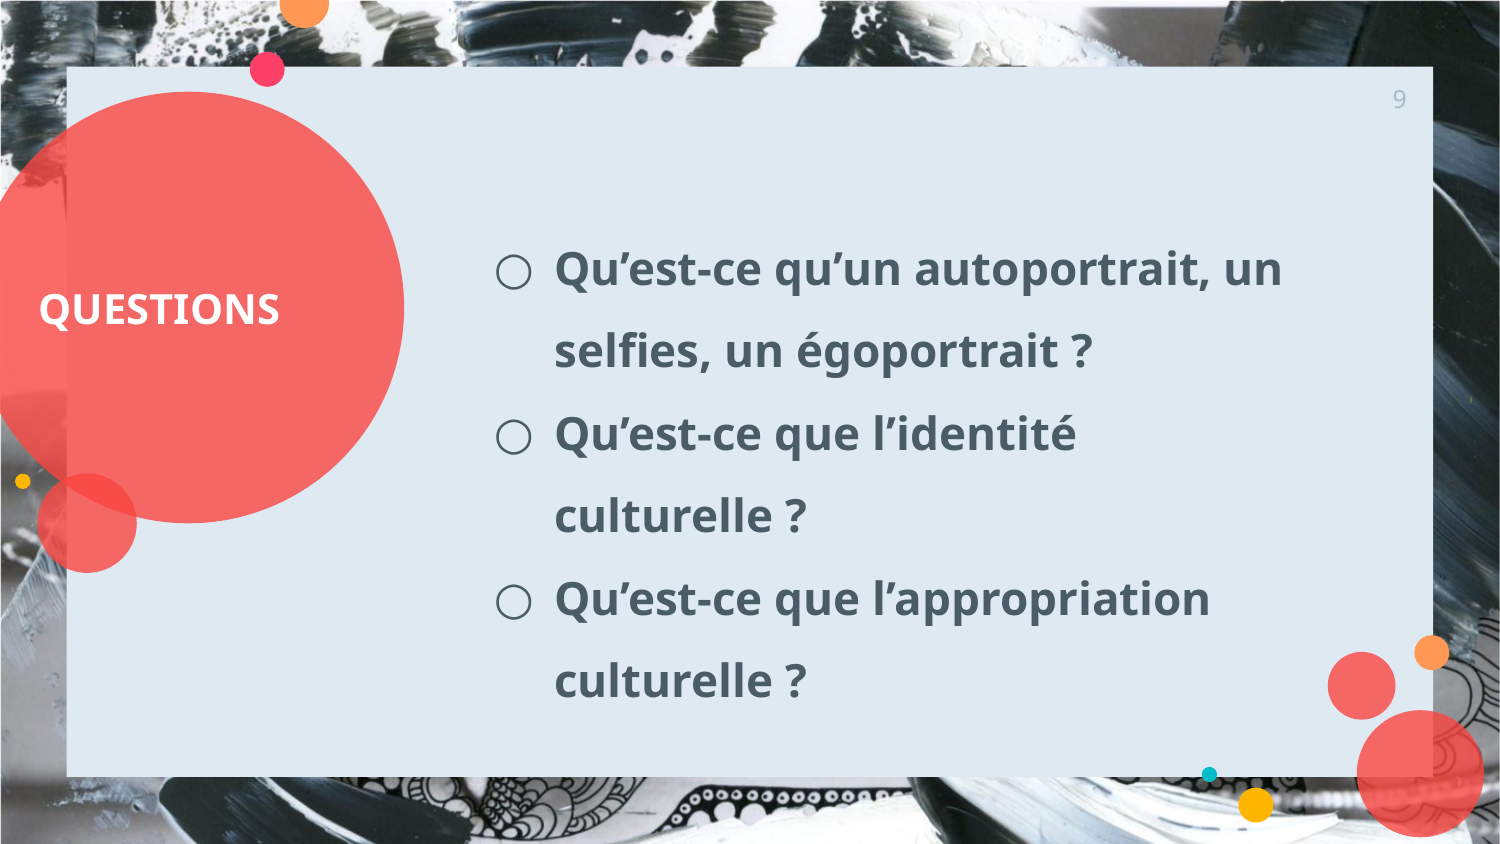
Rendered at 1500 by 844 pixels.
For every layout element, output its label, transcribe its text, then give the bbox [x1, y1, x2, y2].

title QUESTIONS [23, 91, 375, 524]
picture [2, 2, 1500, 844]
slide_number ‹#› [1331, 68, 1422, 134]
list Qu’est-ce qu’un autoportrait, un selfies, un égoportrait ? Qu’est-ce que l’identité culturelle ? Qu’est-ce que l’appropriation culturelle ? [464, 196, 1341, 709]
